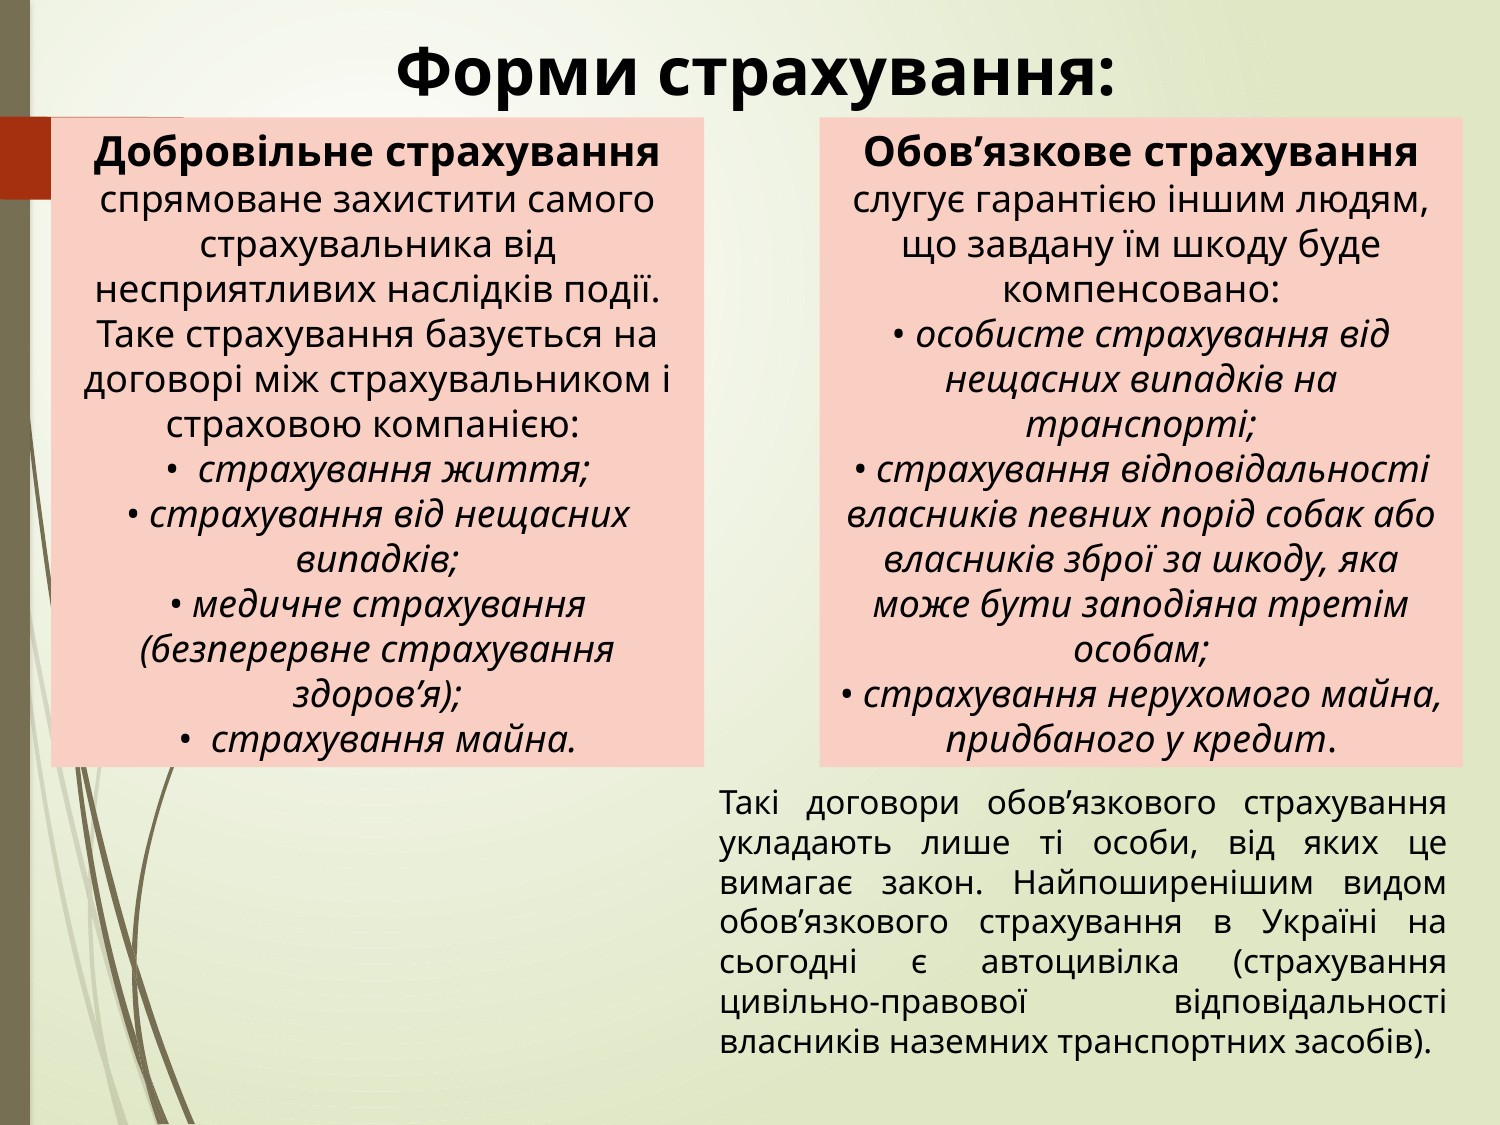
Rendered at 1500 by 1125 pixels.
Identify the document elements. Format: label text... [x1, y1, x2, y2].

text_box Добровільне страхування спрямоване захистити самого страхувальника від несприятливих наслідків події. Таке страхування базується на договорі між страхувальником і страховою компанією: • страхування життя; • страхування від нещасних випадків; • медичне страхування (безперервне страхування здоров’я); • страхування майна. [51, 117, 705, 768]
text_box Такі договори обов’язкового страхування укладають лише ті особи, від яких це вимагає закон. Найпоширенішим видом обов’язкового страхування в Україні на сьогодні є автоцивілка (страхування цивільно-правової відповідальності власників наземних транспортних засобів). [704, 773, 1463, 1068]
text_box Обов’язкове страхування слугує гарантією іншим людям, що завдану їм шкоду буде компенсовано: • особисте страхування від нещасних випадків на транспорті; • страхування відповідальності власників певних порід собак або власників зброї за шкоду, яка може бути заподіяна третім особам; • страхування нерухомого майна, придбаного у кредит. [819, 117, 1463, 768]
text_box Форми страхування: [380, 21, 1132, 116]
